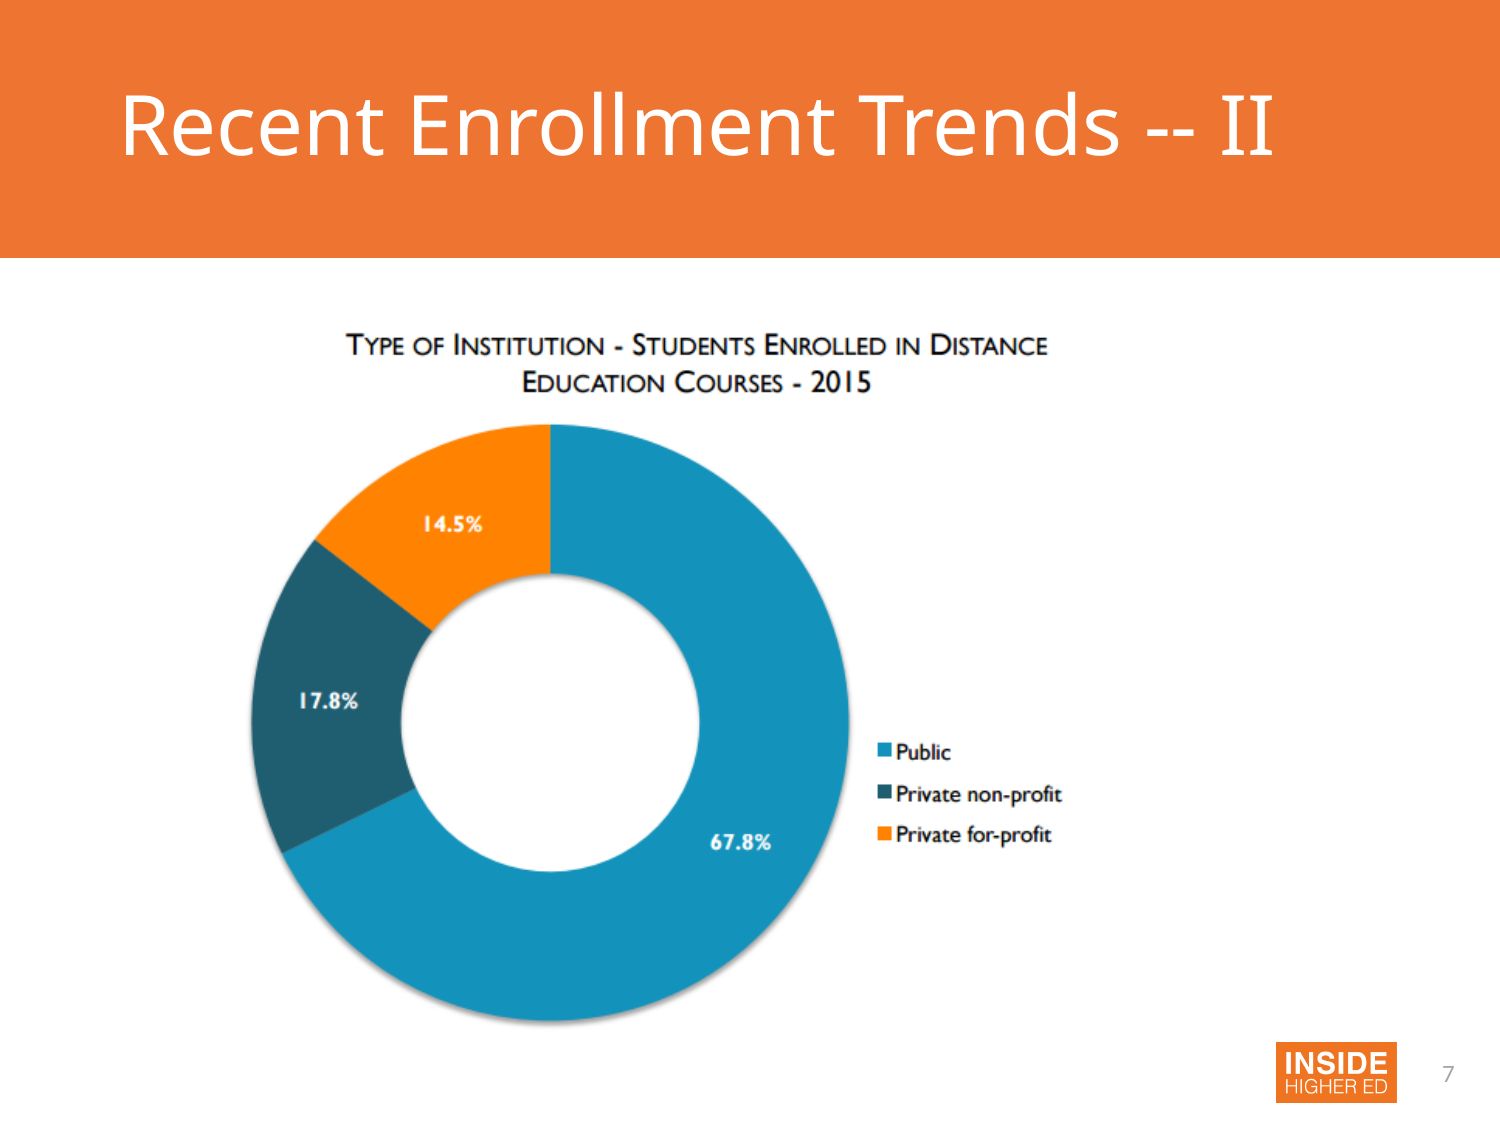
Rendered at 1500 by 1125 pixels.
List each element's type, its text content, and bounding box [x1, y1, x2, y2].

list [56, 321, 1337, 1036]
picture [1276, 1042, 1397, 1103]
title Recent Enrollment Trends -- II [103, 0, 1397, 256]
